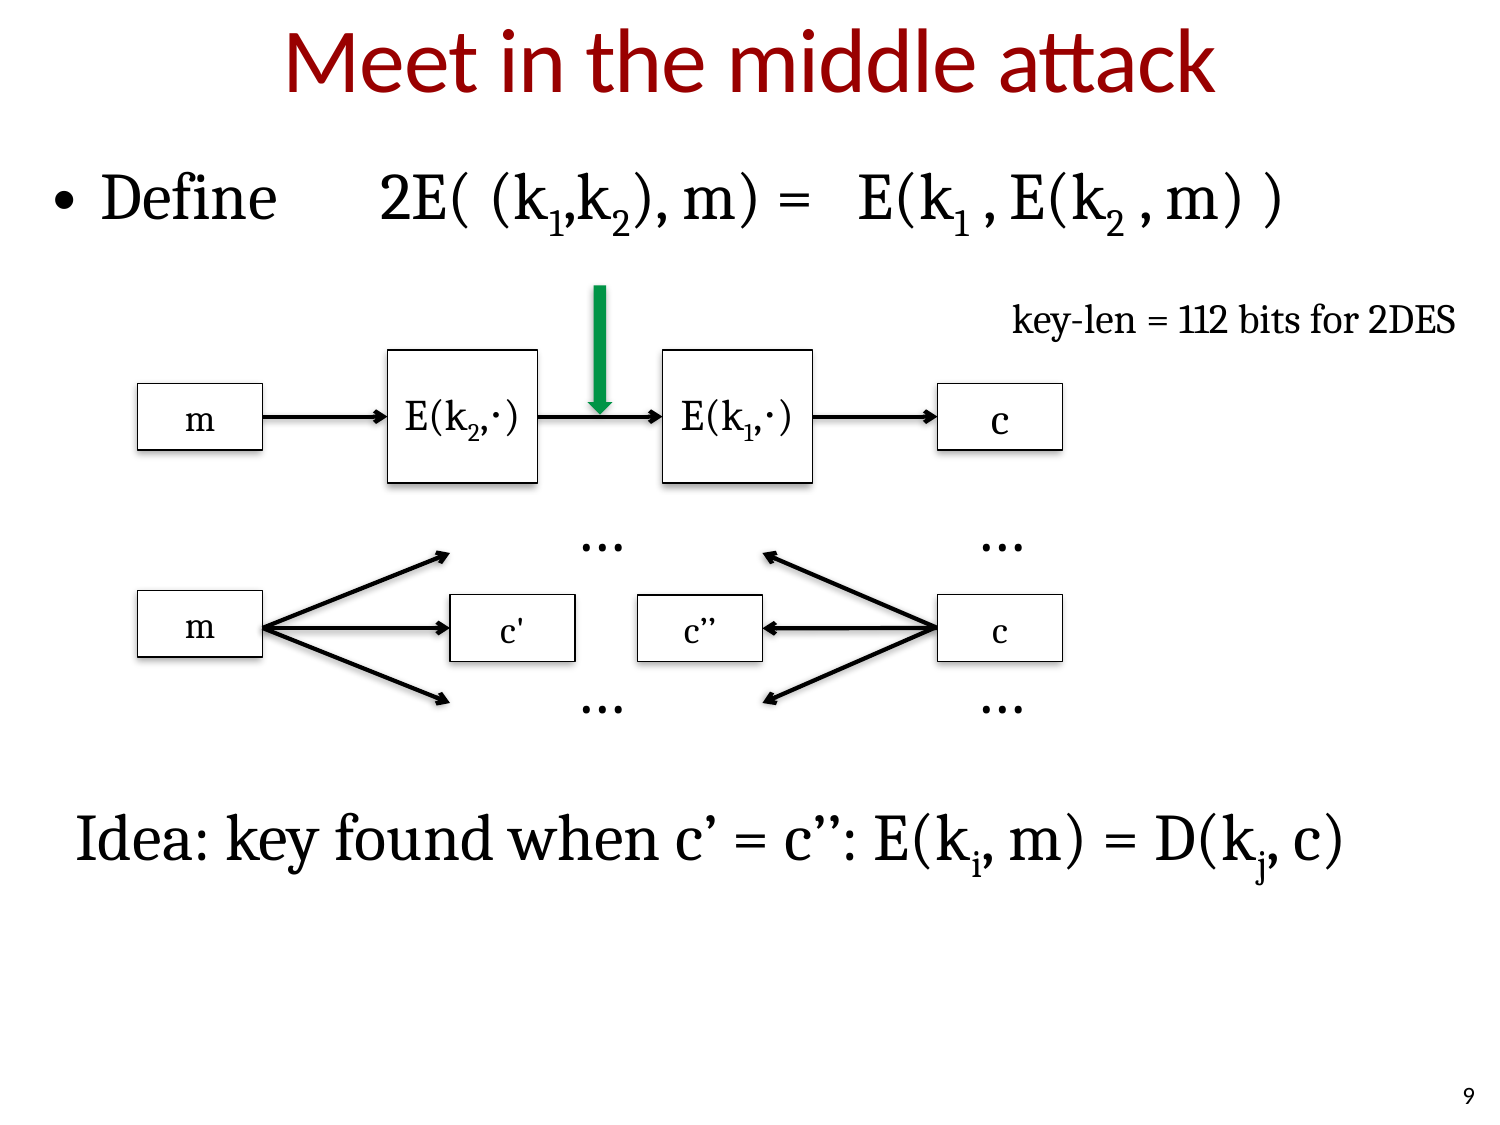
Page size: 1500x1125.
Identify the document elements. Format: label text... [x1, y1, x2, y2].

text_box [137, 552, 576, 704]
slide_number 9 [1125, 1065, 1475, 1125]
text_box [637, 484, 1101, 729]
list Define 2E( (k1,k2), m) = E(k1 , E(k2 , m) ) [37, 145, 1463, 1125]
text_box … [575, 647, 632, 728]
text_box … [575, 492, 632, 565]
text_box Idea: key found when c’ = c’’: E(ki, m) = D(kj, c) [74, 794, 1425, 886]
text_box key-len = 112 bits for 2DES [1062, 284, 1471, 350]
title Meet in the middle attack [75, 0, 1425, 145]
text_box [137, 285, 1063, 484]
